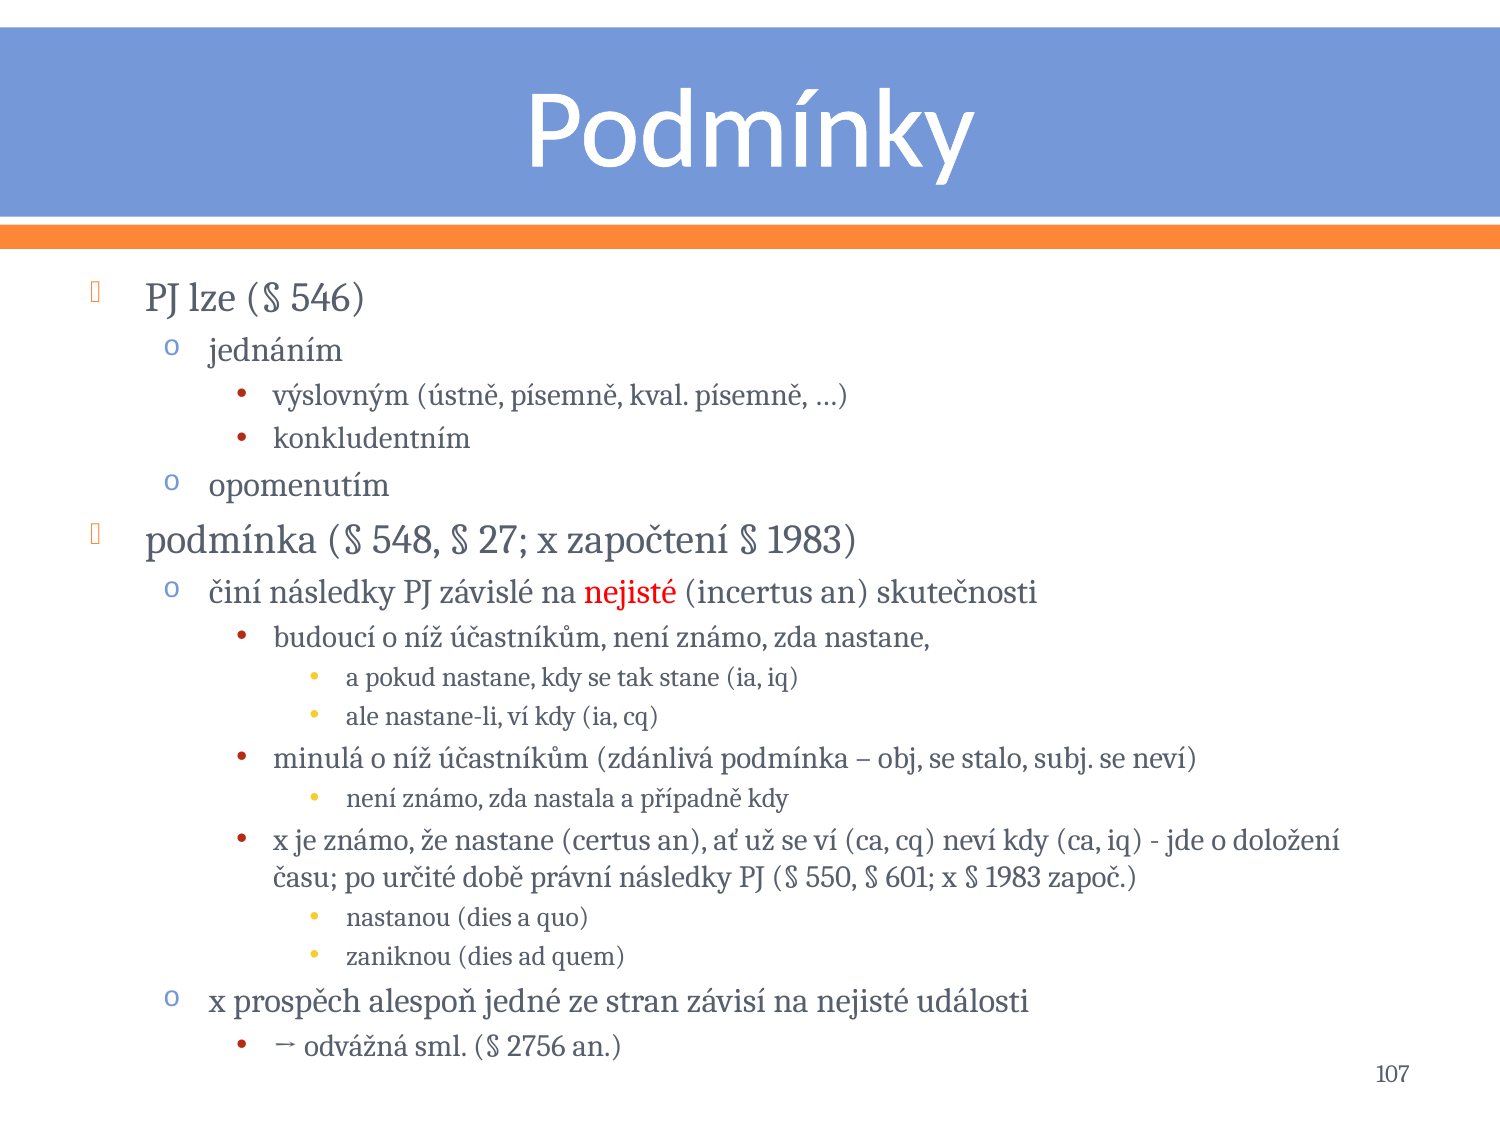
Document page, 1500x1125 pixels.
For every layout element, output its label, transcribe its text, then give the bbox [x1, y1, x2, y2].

list PJ lze (§ 546) jednáním výslovným (ústně, písemně, kval. písemně, …) konkludentním opomenutím podmínka (§ 548, § 27; x započtení § 1983) činí následky PJ závislé na nejisté (incertus an) skutečnosti budoucí o níž účastníkům, není známo, zda nastane, a pokud nastane, kdy se tak stane (ia, iq) ale nastane-li, ví kdy (ia, cq) minulá o níž účastníkům (zdánlivá podmínka – obj, se stalo, subj. se neví) není známo, zda nastala a případně kdy x je známo, že nastane (certus an), ať už se ví (ca, cq) neví kdy (ca, iq) - jde o doložení času; po určité době právní následky PJ (§ 550, § 601; x § 1983 započ.) nastanou (dies a quo) zaniknou (dies ad quem) x prospěch alespoň jedné ze stran závisí na nejisté události → odvážná sml. (§ 2756 an.) [75, 262, 1425, 1071]
slide_number 107 [1074, 1042, 1425, 1103]
title Podmínky [75, 29, 1425, 213]
